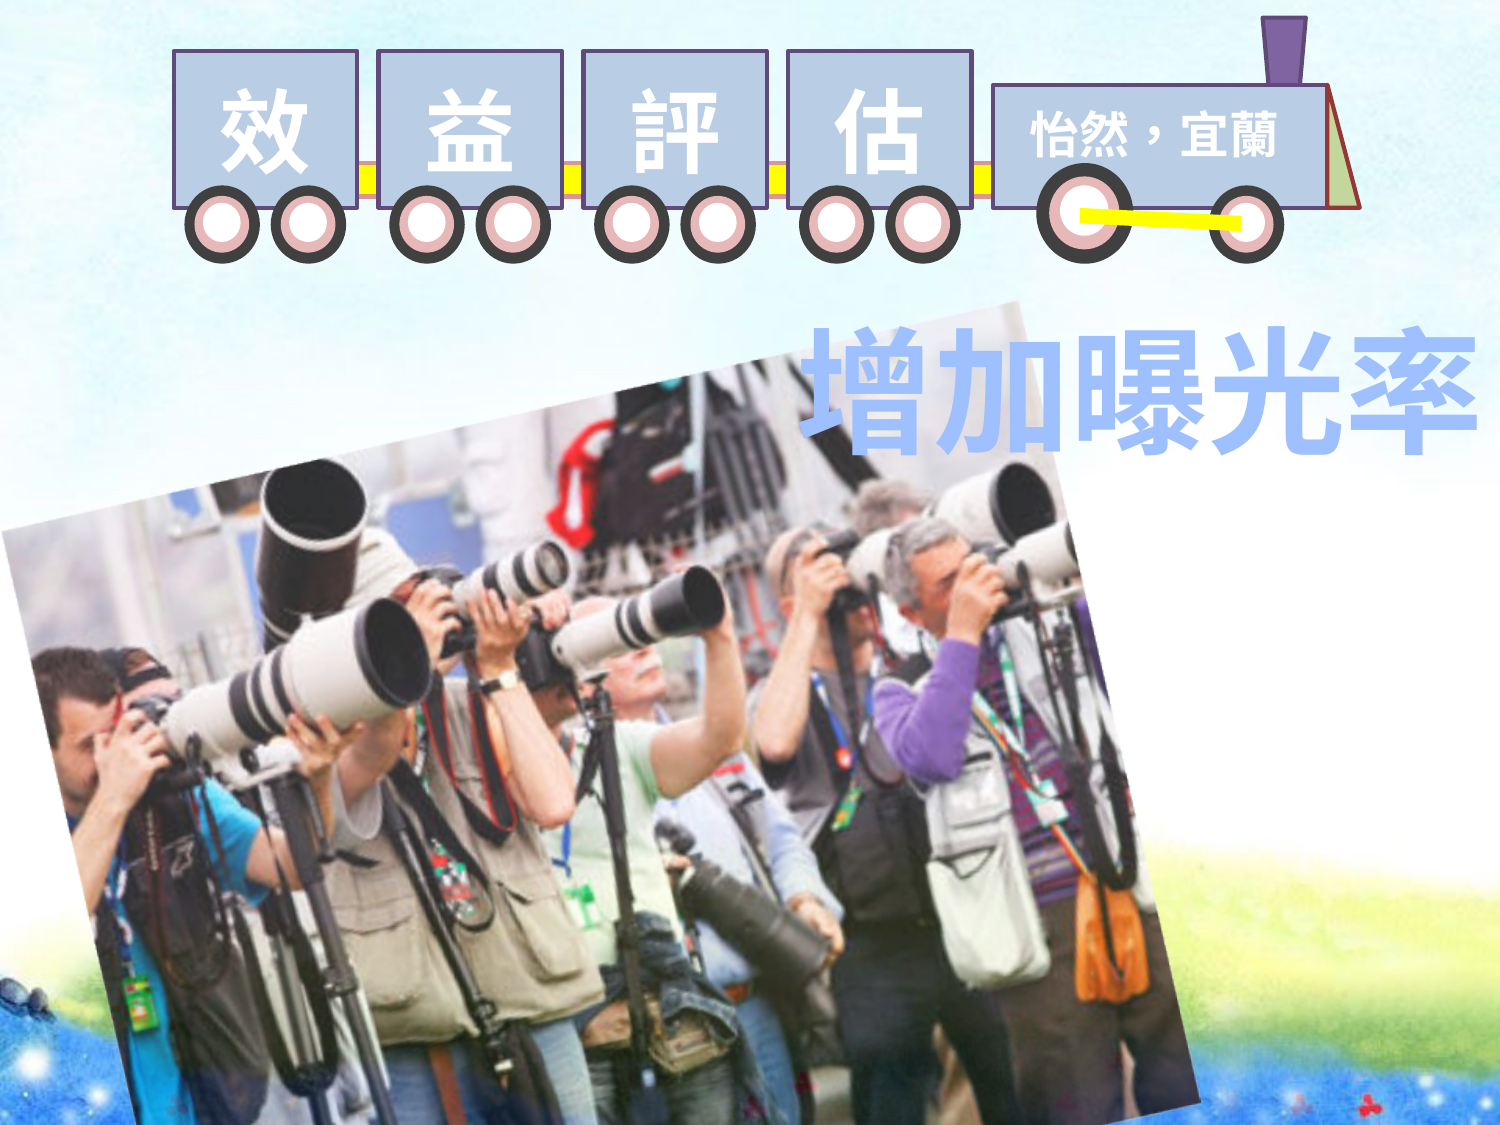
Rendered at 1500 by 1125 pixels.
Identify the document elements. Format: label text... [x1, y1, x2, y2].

picture [0, 0, 1500, 1125]
text_box 增加曝光率 [781, 299, 1500, 479]
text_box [173, 17, 1360, 264]
